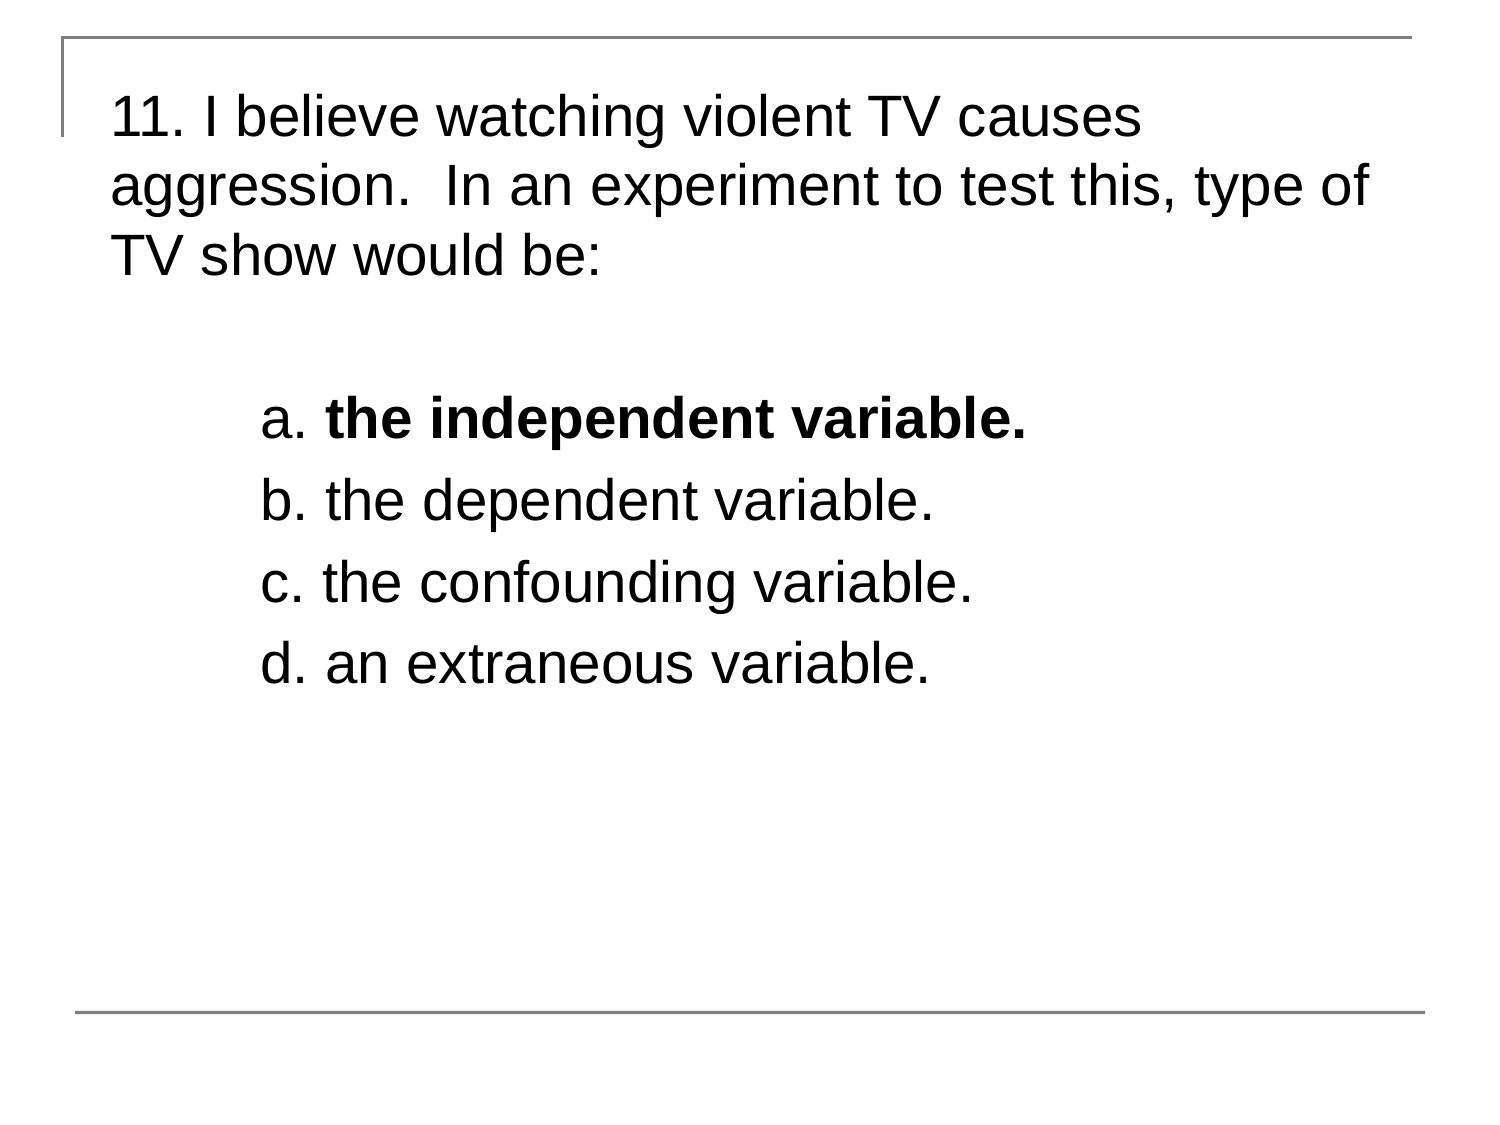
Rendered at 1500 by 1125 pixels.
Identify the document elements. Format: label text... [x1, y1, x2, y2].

list 11. I believe watching violent TV causes aggression. In an experiment to test this, type of TV show would be: a. the independent variable. b. the dependent variable. c. the confounding variable. d. an extraneous variable. [95, 70, 1446, 814]
